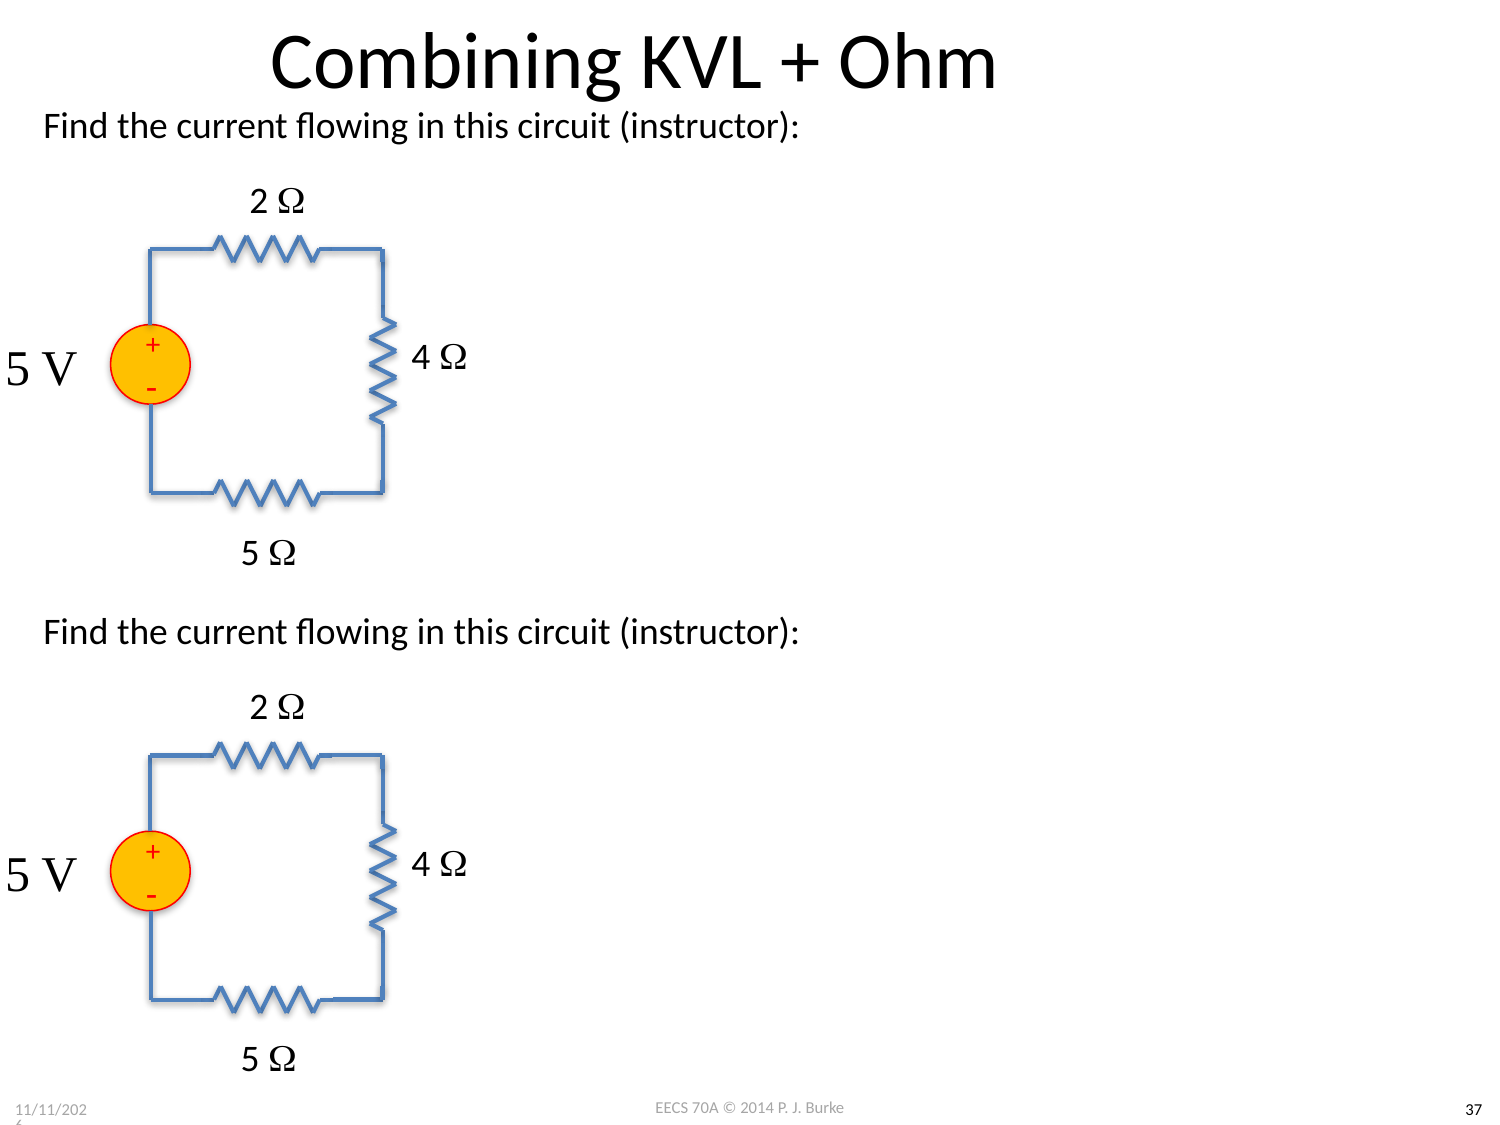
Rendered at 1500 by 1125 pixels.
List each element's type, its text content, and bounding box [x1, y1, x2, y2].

title Combining KVL + Ohm [125, 0, 1146, 113]
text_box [0, 599, 822, 1088]
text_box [0, 93, 822, 582]
